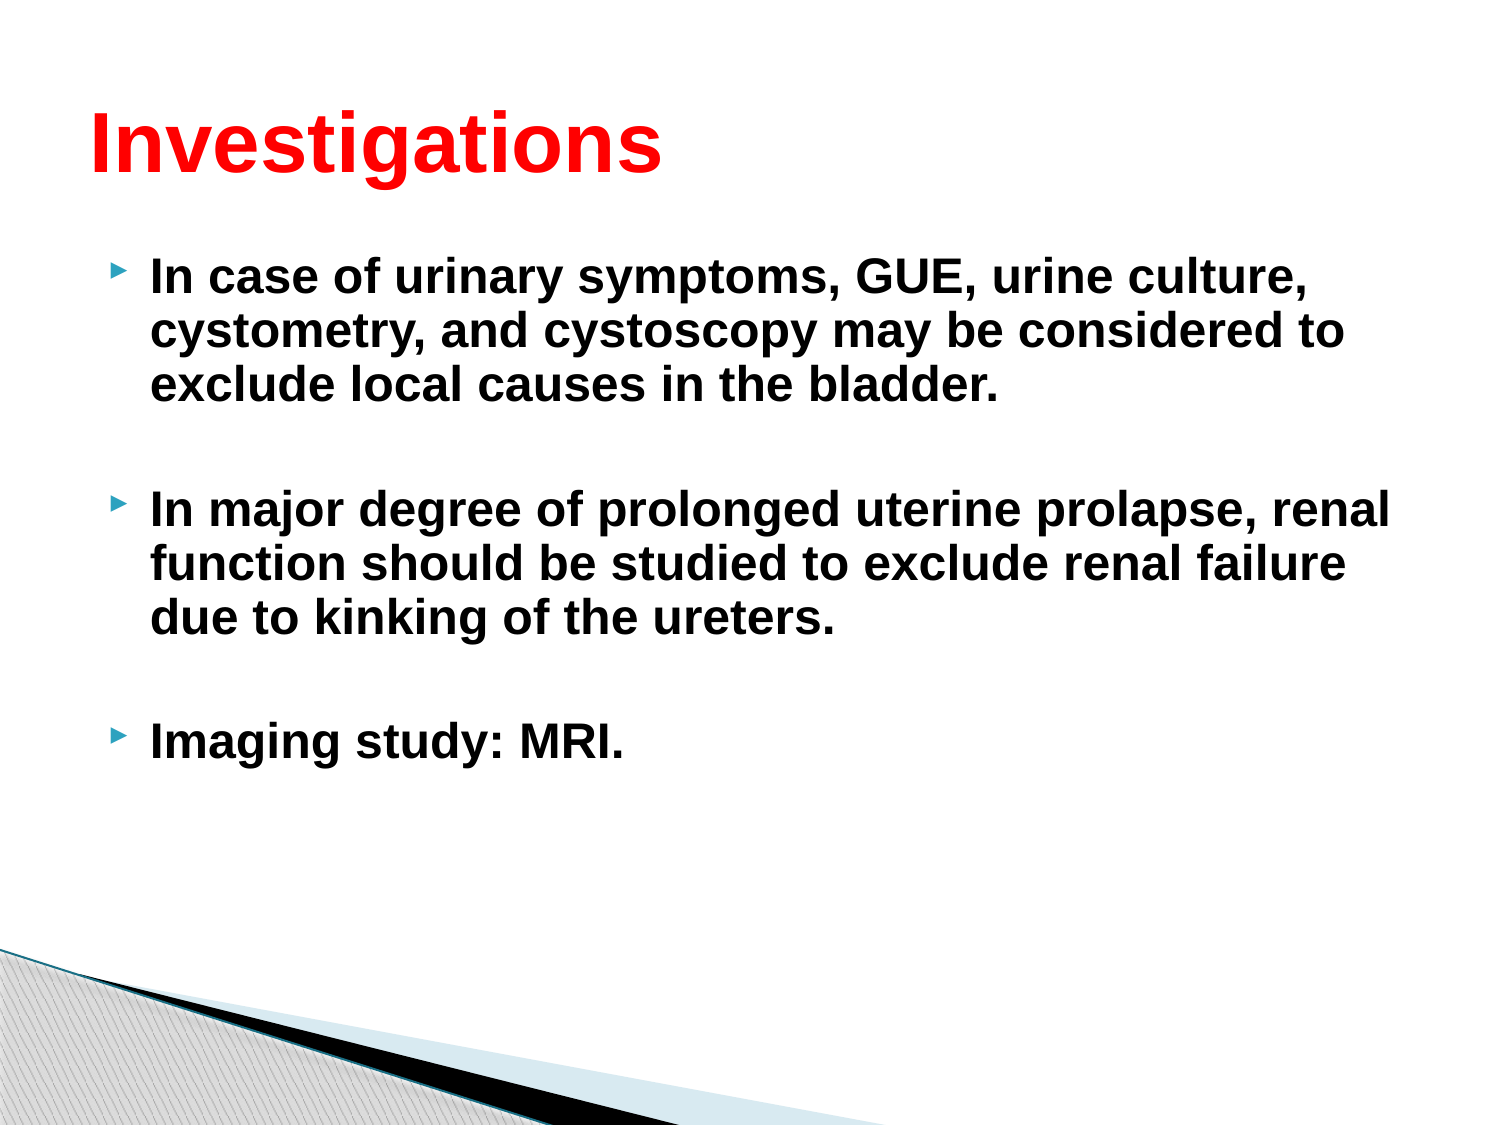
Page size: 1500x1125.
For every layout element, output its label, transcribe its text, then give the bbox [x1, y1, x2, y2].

list In case of urinary symptoms, GUE, urine culture, cystometry, and cystoscopy may be considered to exclude local causes in the bladder. In major degree of prolonged uterine prolapse, renal function should be studied to exclude renal failure due to kinking of the ureters. Imaging study: MRI. [75, 242, 1425, 986]
title Investigations [75, 45, 1425, 233]
